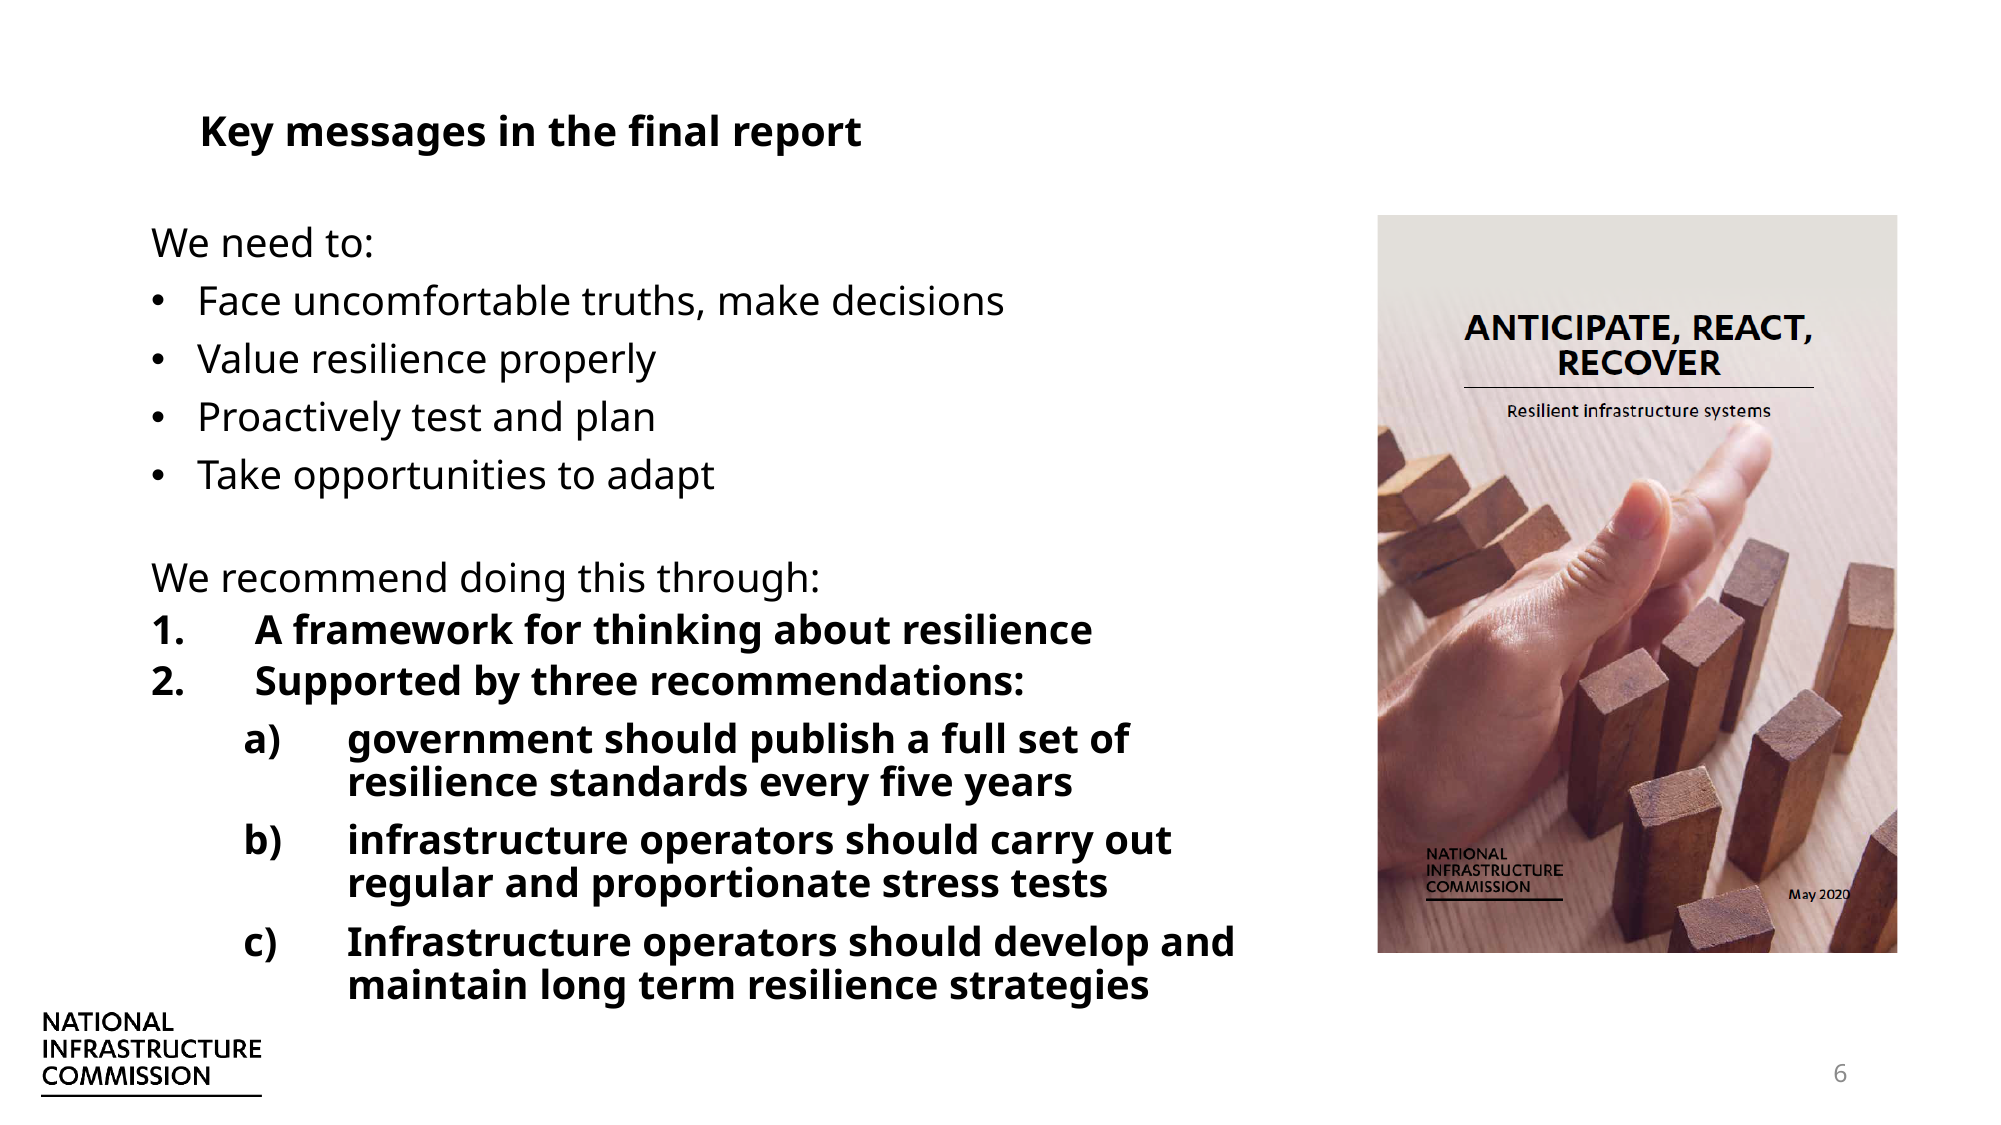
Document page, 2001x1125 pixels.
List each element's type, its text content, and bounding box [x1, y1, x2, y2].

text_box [1377, 215, 1898, 953]
title Key messages in the final report [184, 103, 1985, 164]
picture [41, 1012, 262, 1097]
list We need to: Face uncomfortable truths, make decisions Value resilience properly Proactively test and plan Take opportunities to adapt We recommend doing this through: A framework for thinking about resilience Supported by three recommendations: government should publish a full set of resilience standards every five years infrastructure operators should carry out regular and proportionate stress tests Infrastructure operators should develop and maintain long term resilience strategies [136, 215, 1342, 1039]
slide_number 6 [1412, 1044, 1863, 1105]
